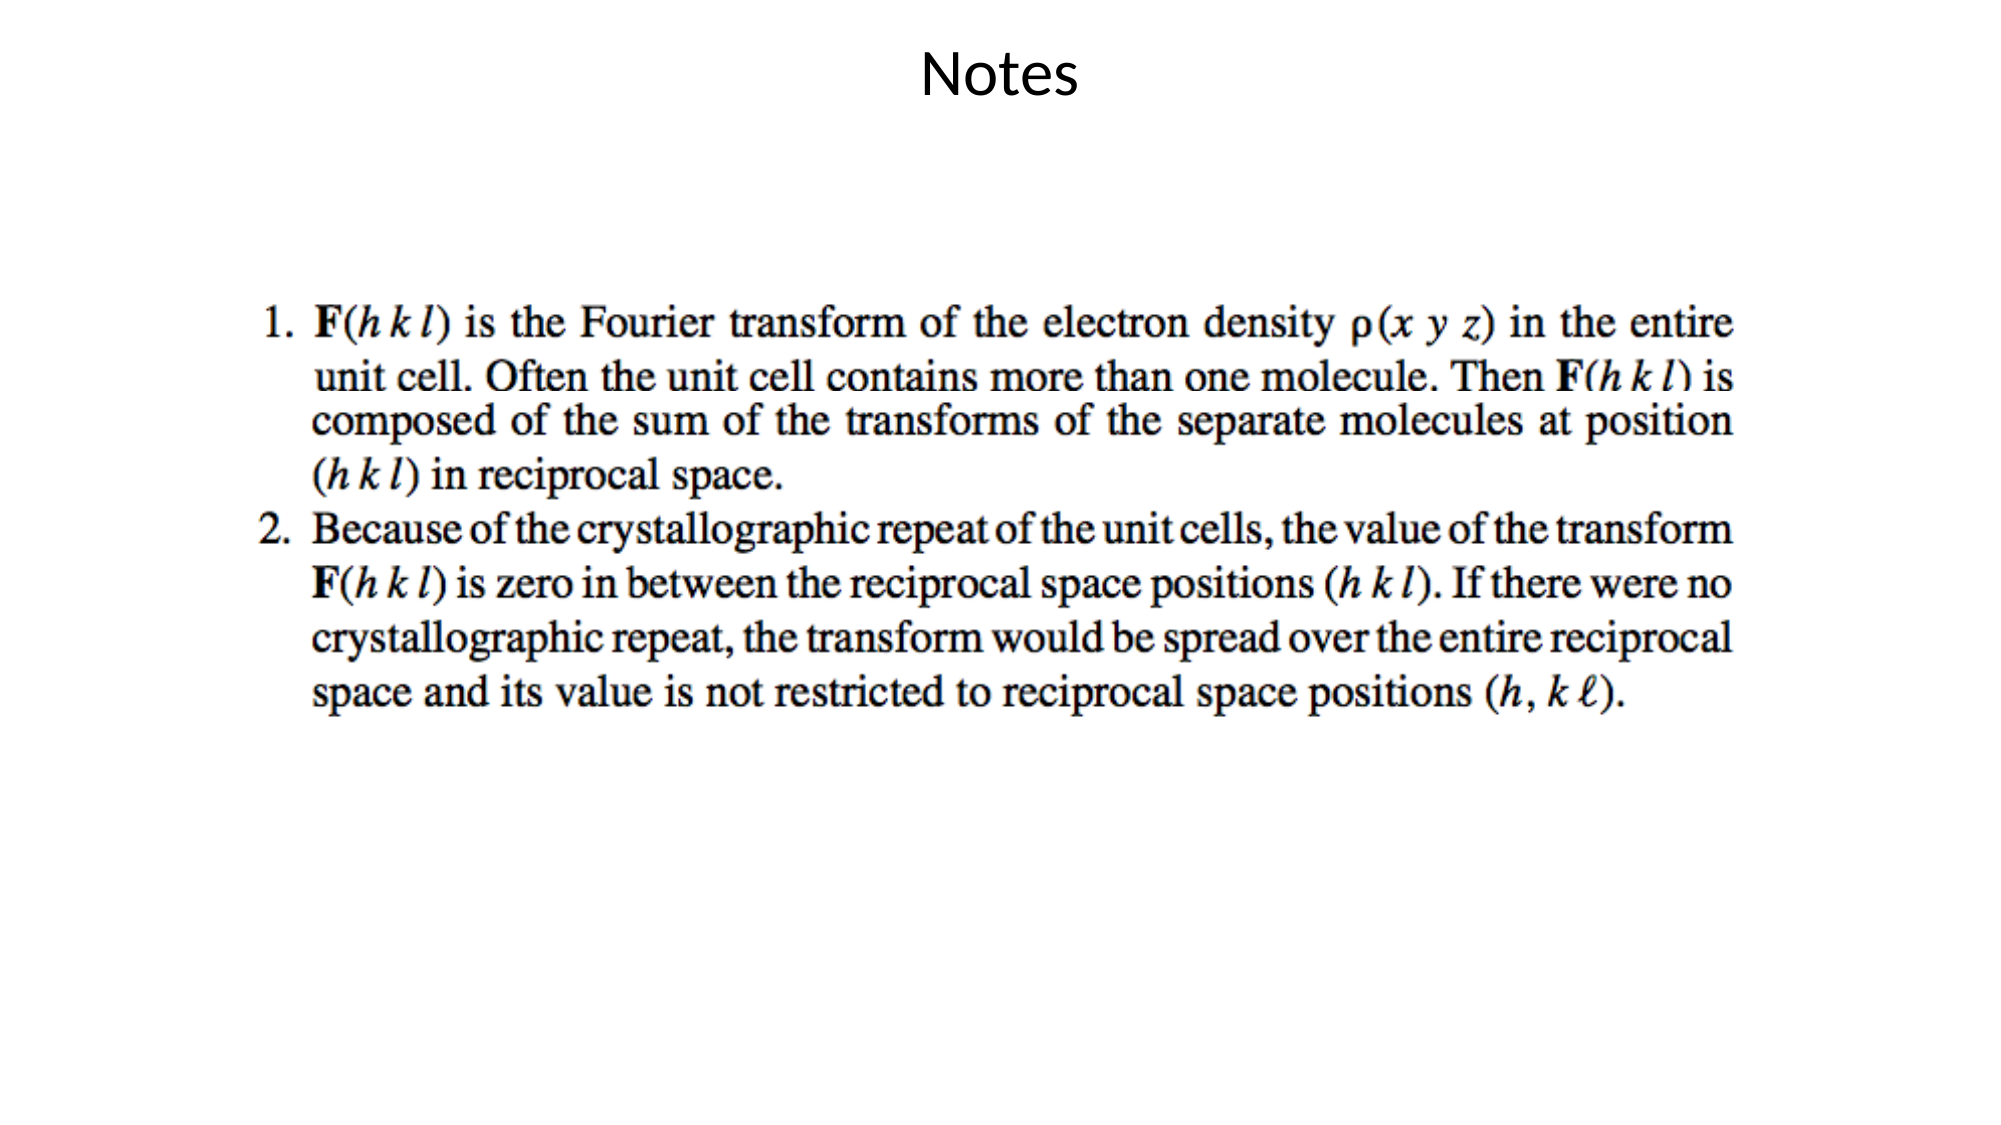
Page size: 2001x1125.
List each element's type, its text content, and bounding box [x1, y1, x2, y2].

picture [249, 287, 1751, 732]
text_box Notes [689, 20, 1311, 116]
